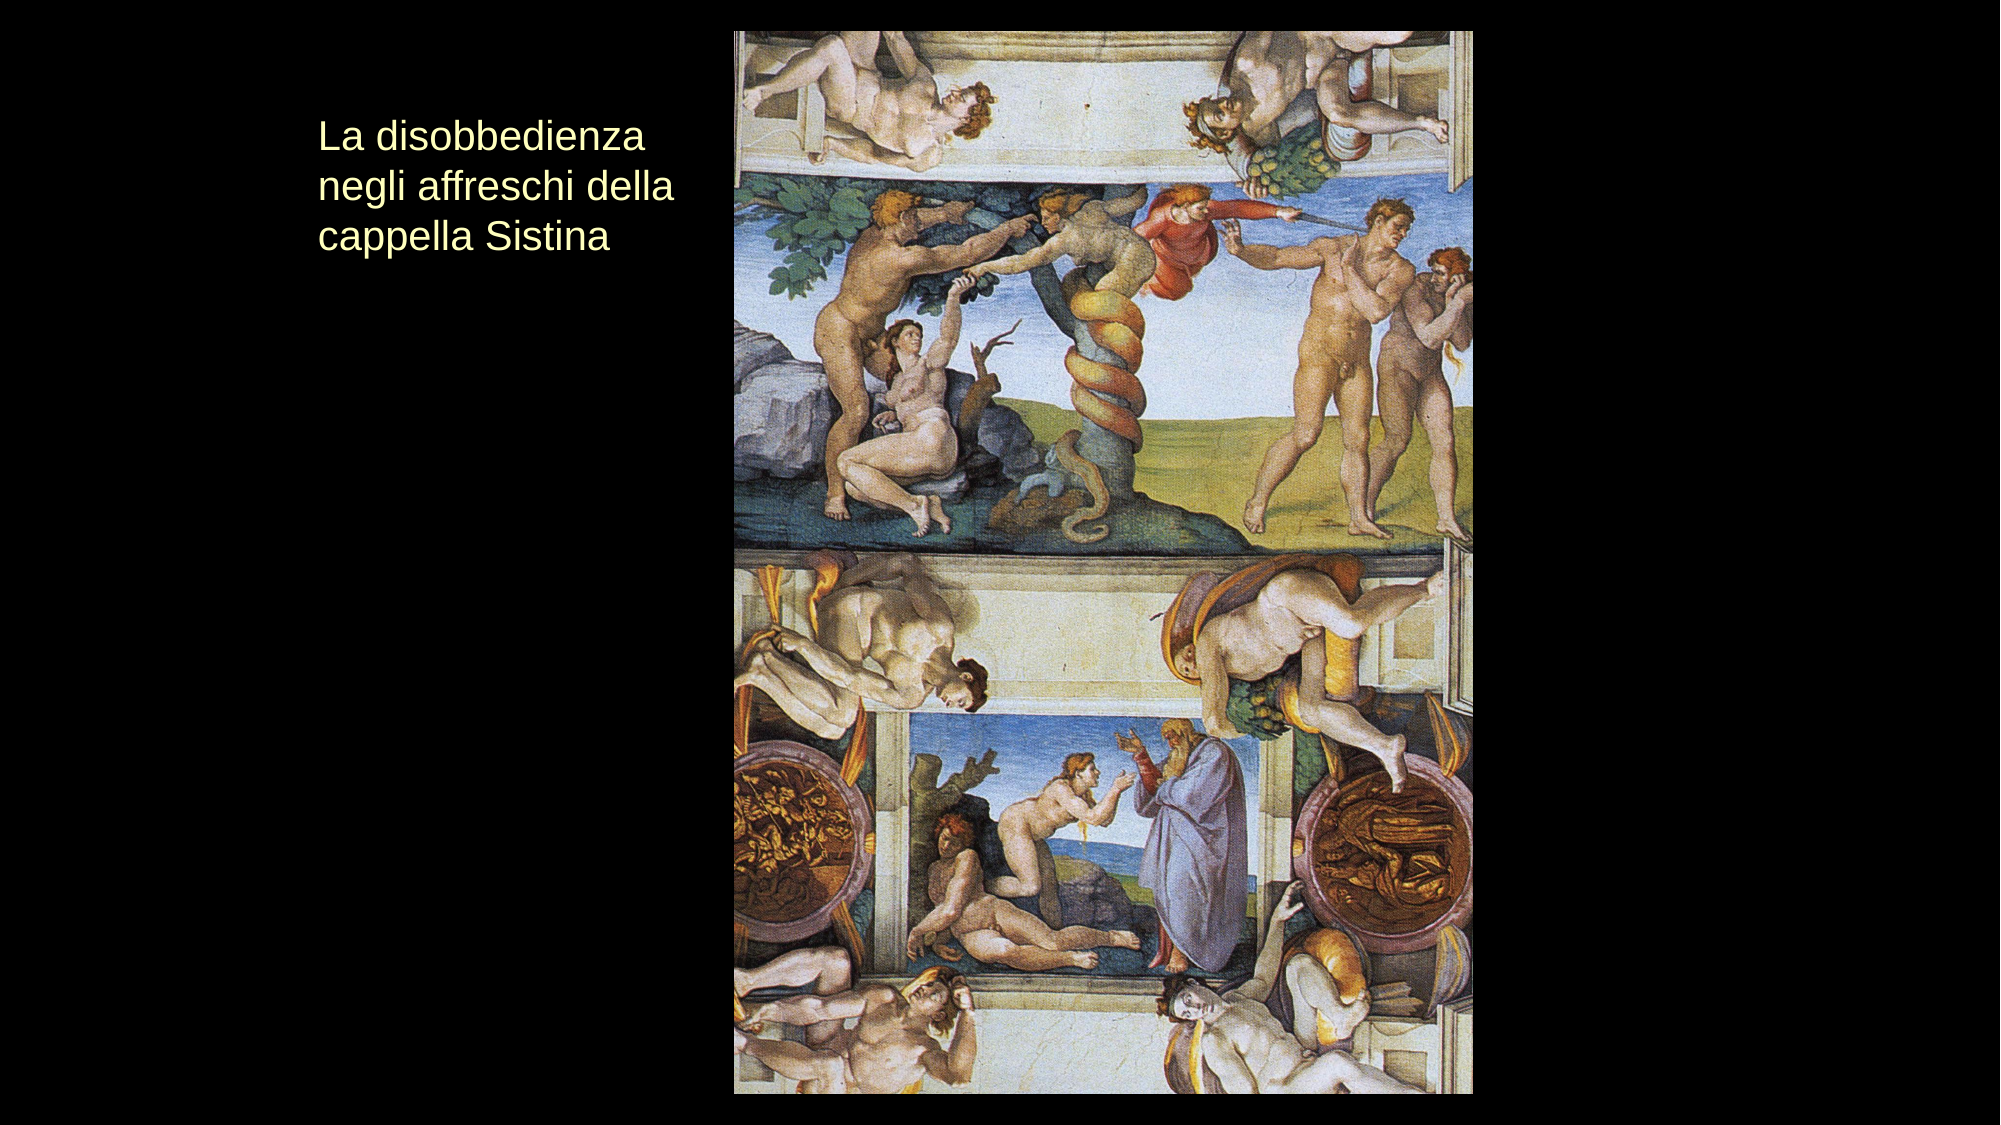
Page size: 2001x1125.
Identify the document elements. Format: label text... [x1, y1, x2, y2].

text_box La disobbedienza negli affreschi della cappella Sistina [303, 101, 729, 267]
picture [734, 31, 1473, 1094]
